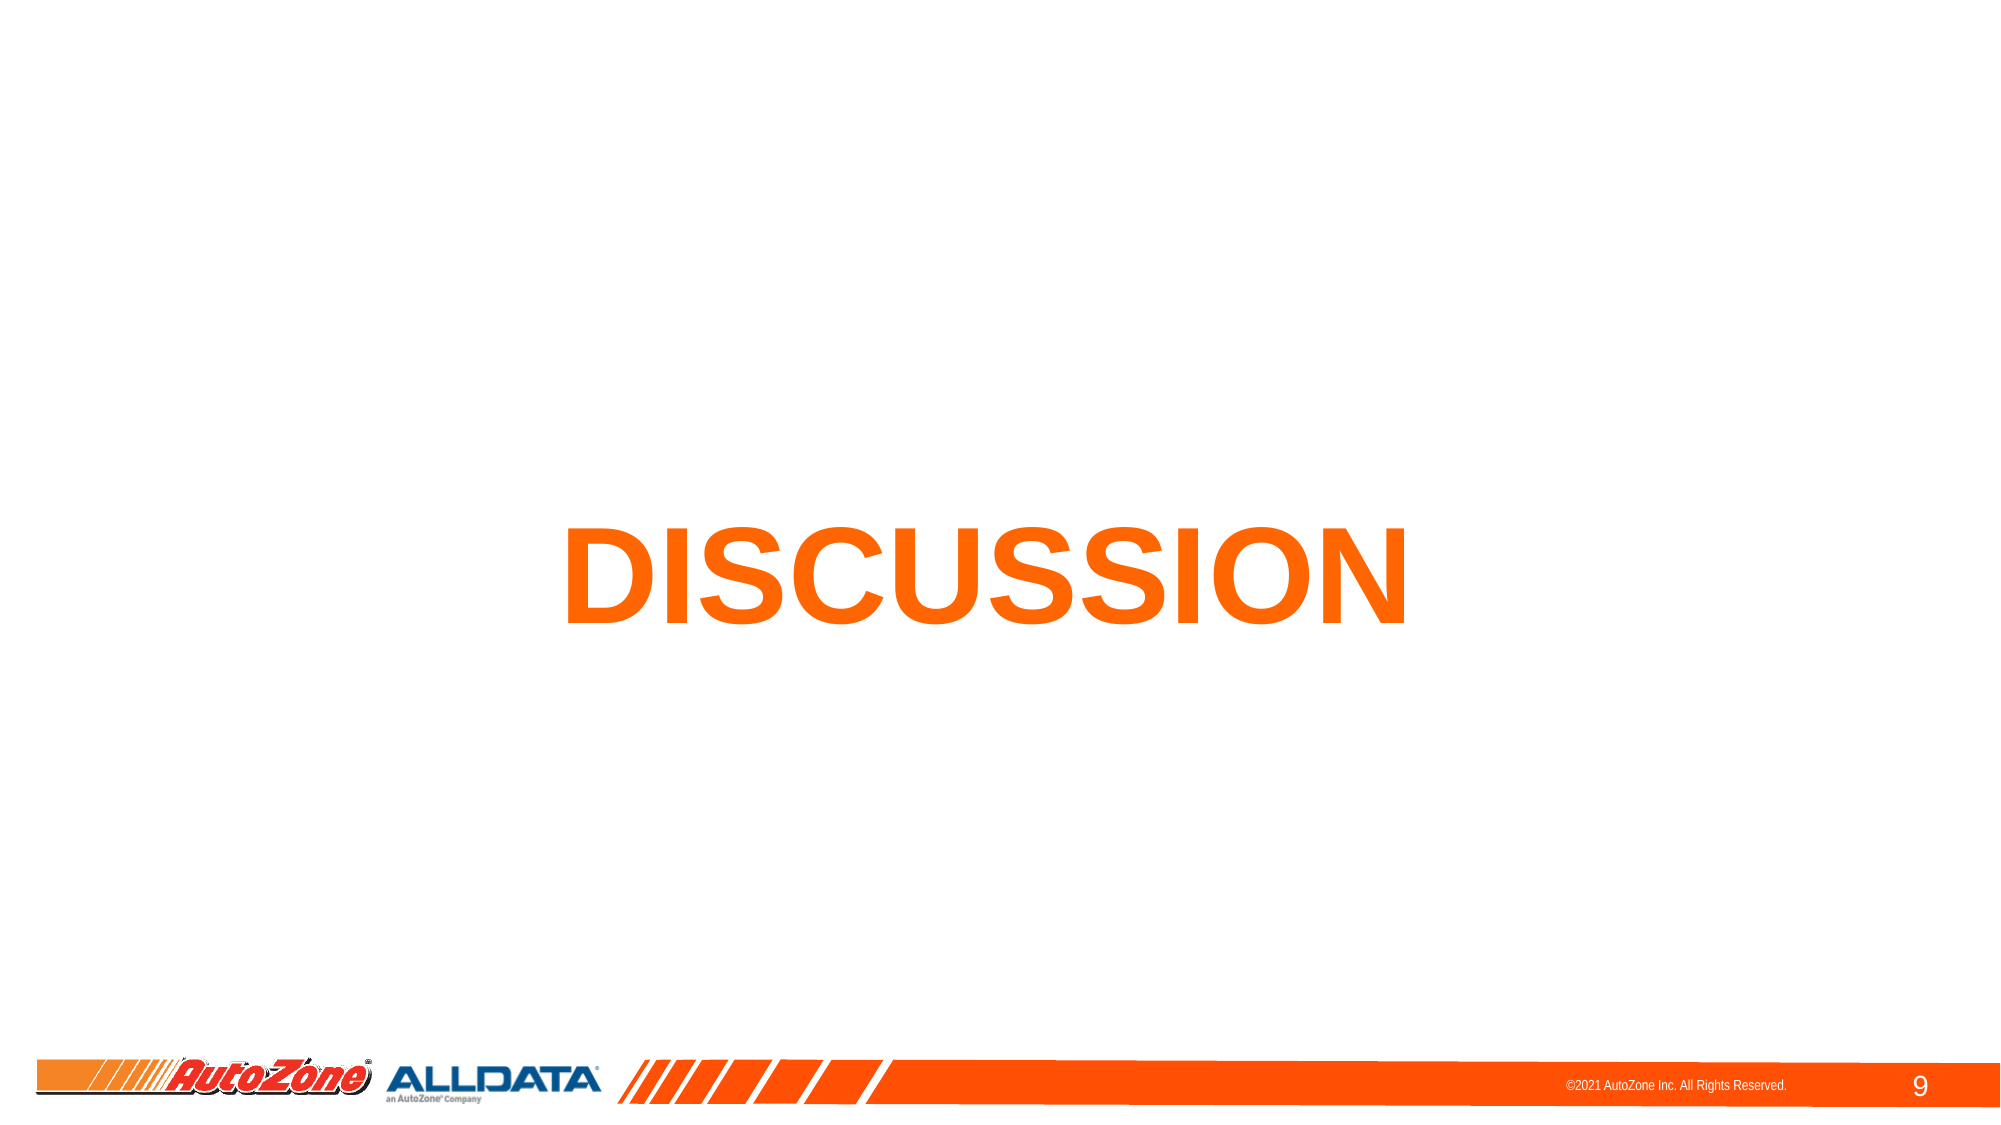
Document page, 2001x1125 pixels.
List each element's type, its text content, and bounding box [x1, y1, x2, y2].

picture [35, 1057, 372, 1095]
picture [386, 1066, 602, 1104]
text_box DISCUSSION [119, 491, 1855, 667]
